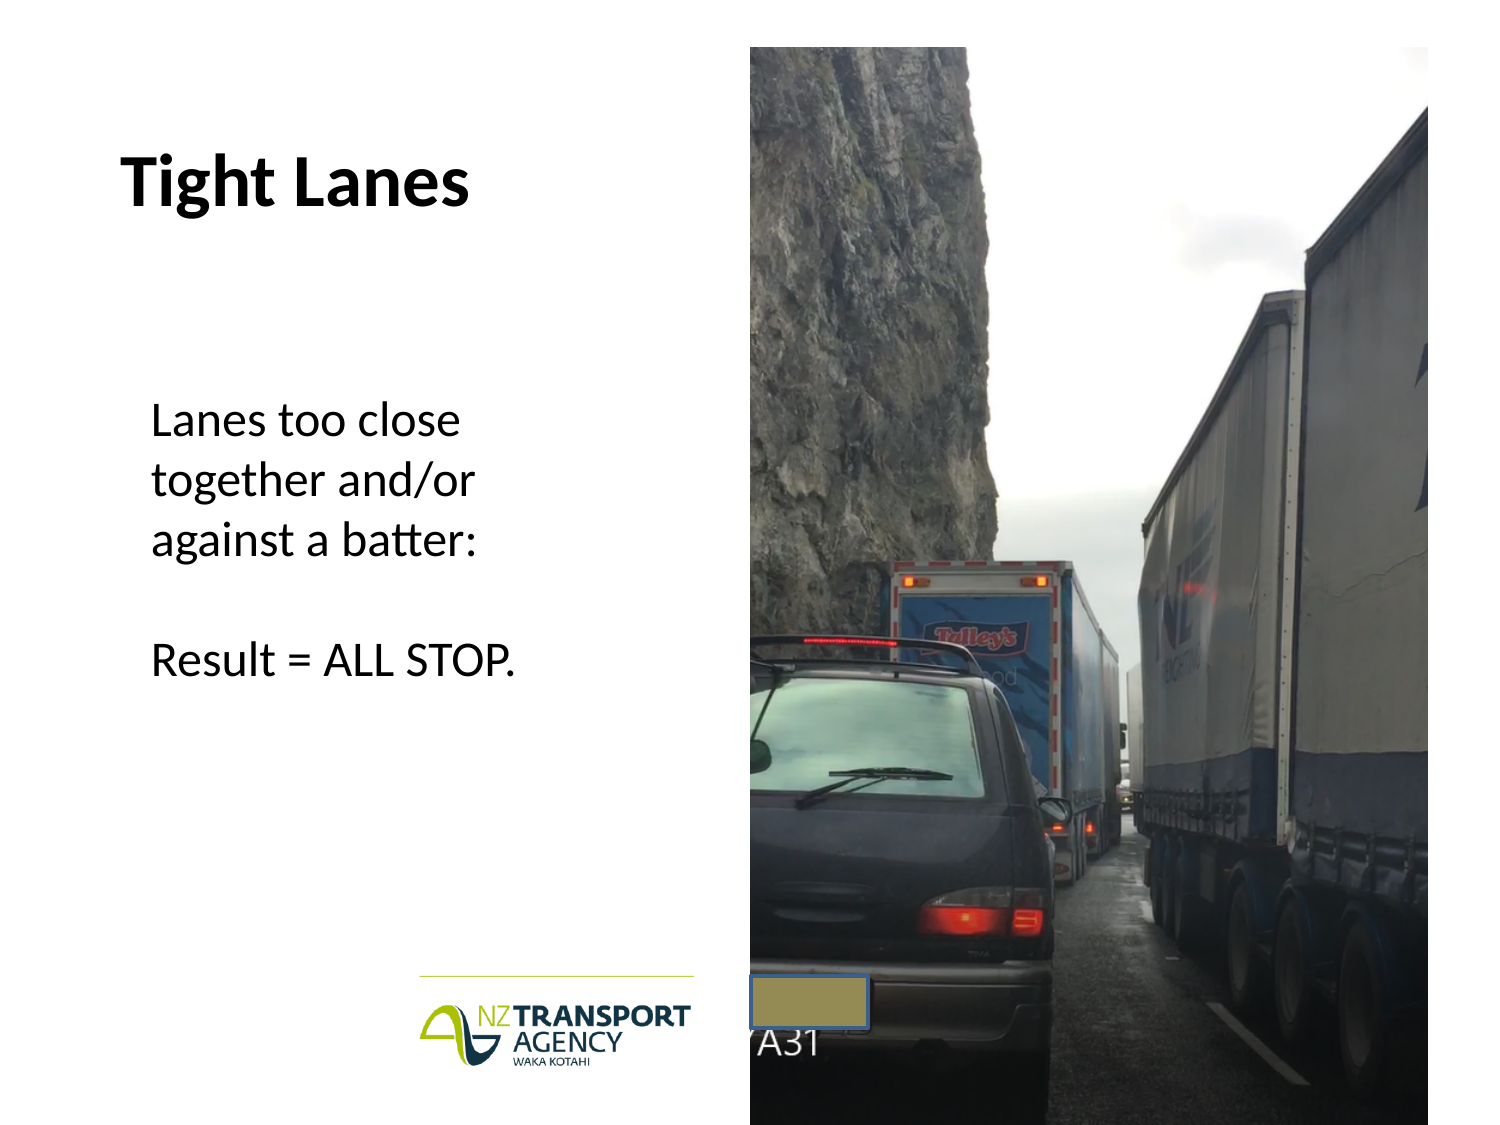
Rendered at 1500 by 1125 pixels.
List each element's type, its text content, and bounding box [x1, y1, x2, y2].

title Tight Lanes [105, 105, 745, 247]
picture [750, 47, 1428, 1125]
text_box Lanes too close together and/or against a batter: Result = ALL STOP. [135, 247, 585, 886]
picture [418, 975, 708, 1081]
